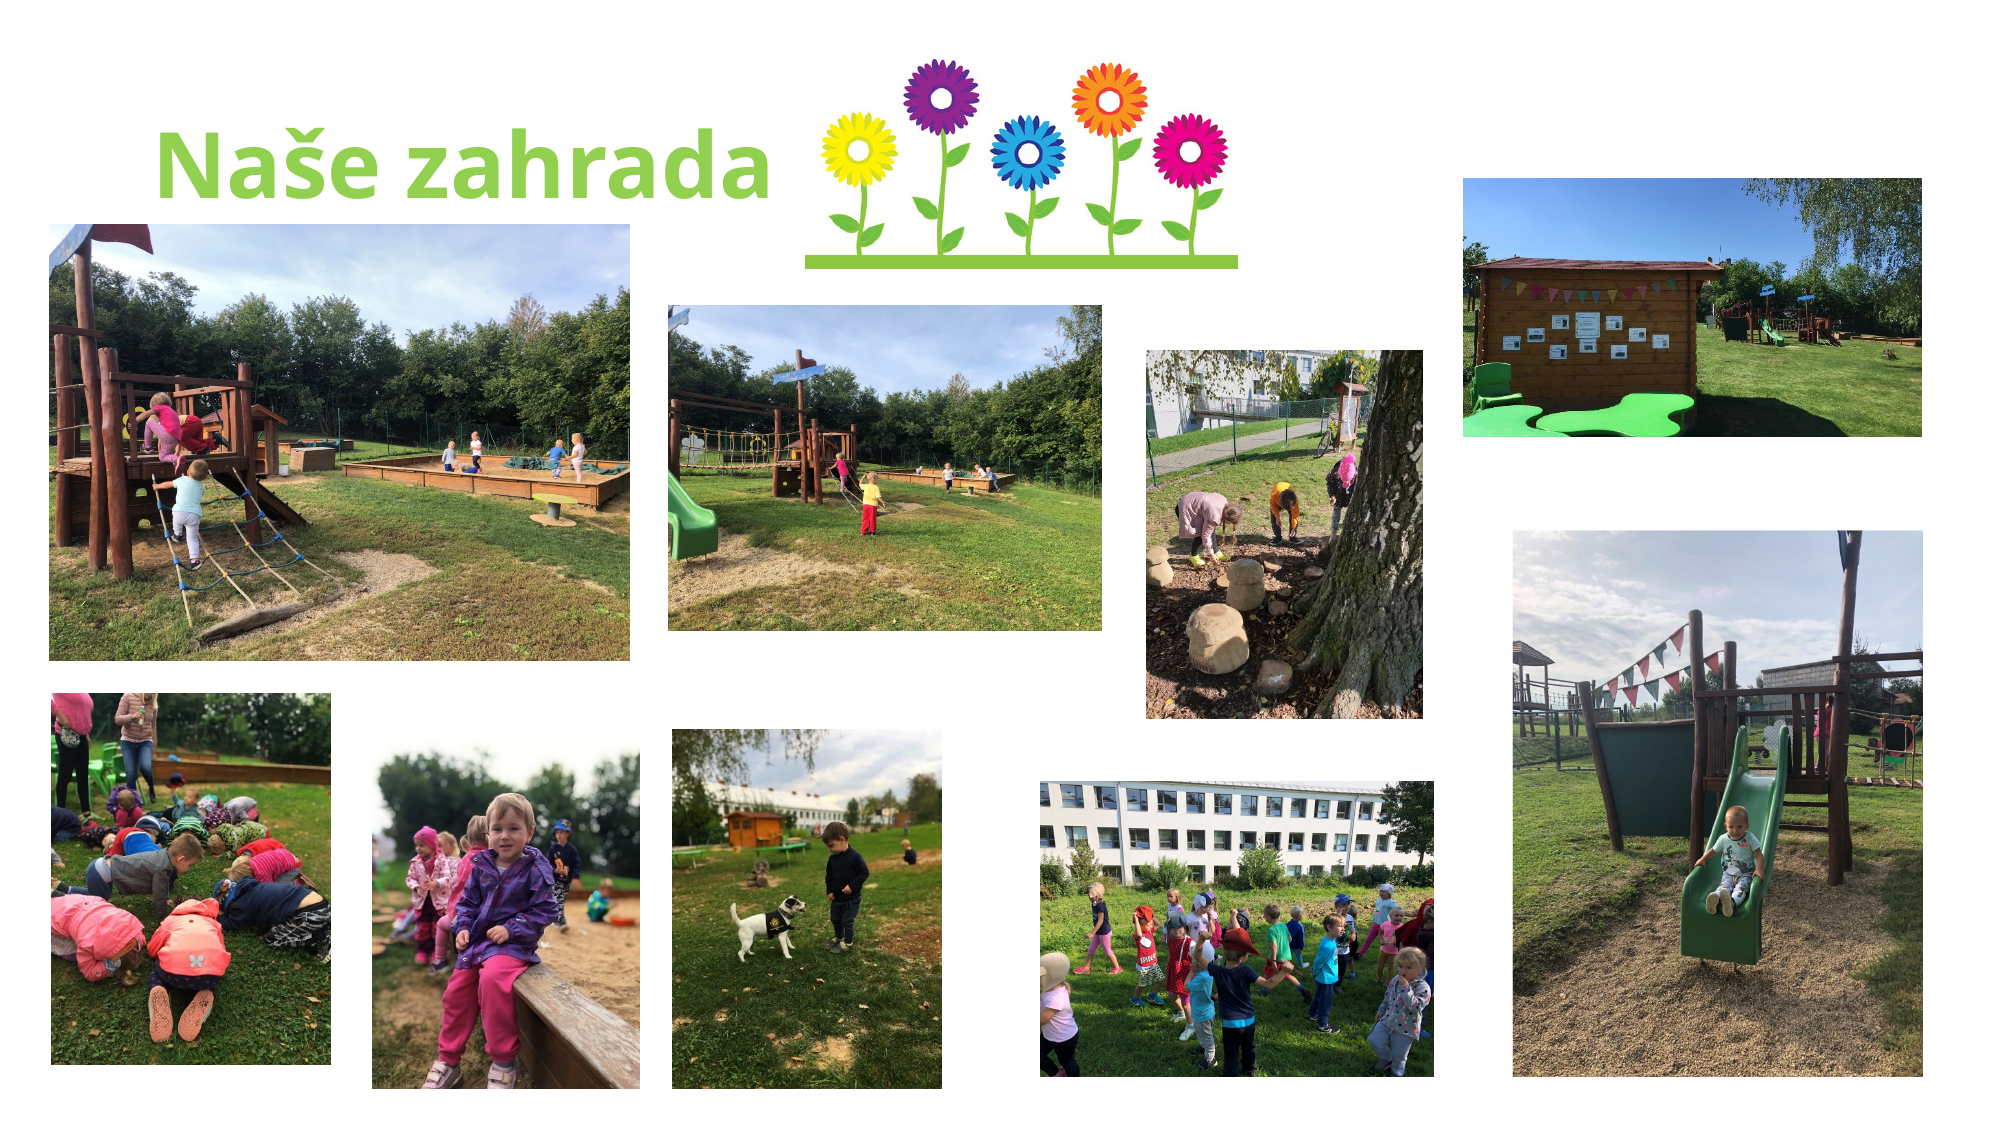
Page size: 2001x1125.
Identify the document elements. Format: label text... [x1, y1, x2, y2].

picture [1463, 178, 1922, 437]
picture [51, 693, 331, 1065]
picture [48, 224, 630, 661]
picture [672, 729, 942, 1089]
picture [372, 731, 640, 1089]
picture [1146, 350, 1423, 719]
picture [1040, 781, 1434, 1077]
title Naše zahrada [137, 59, 1863, 278]
picture [805, 59, 1238, 269]
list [668, 305, 1102, 631]
picture [1444, 531, 1991, 1076]
